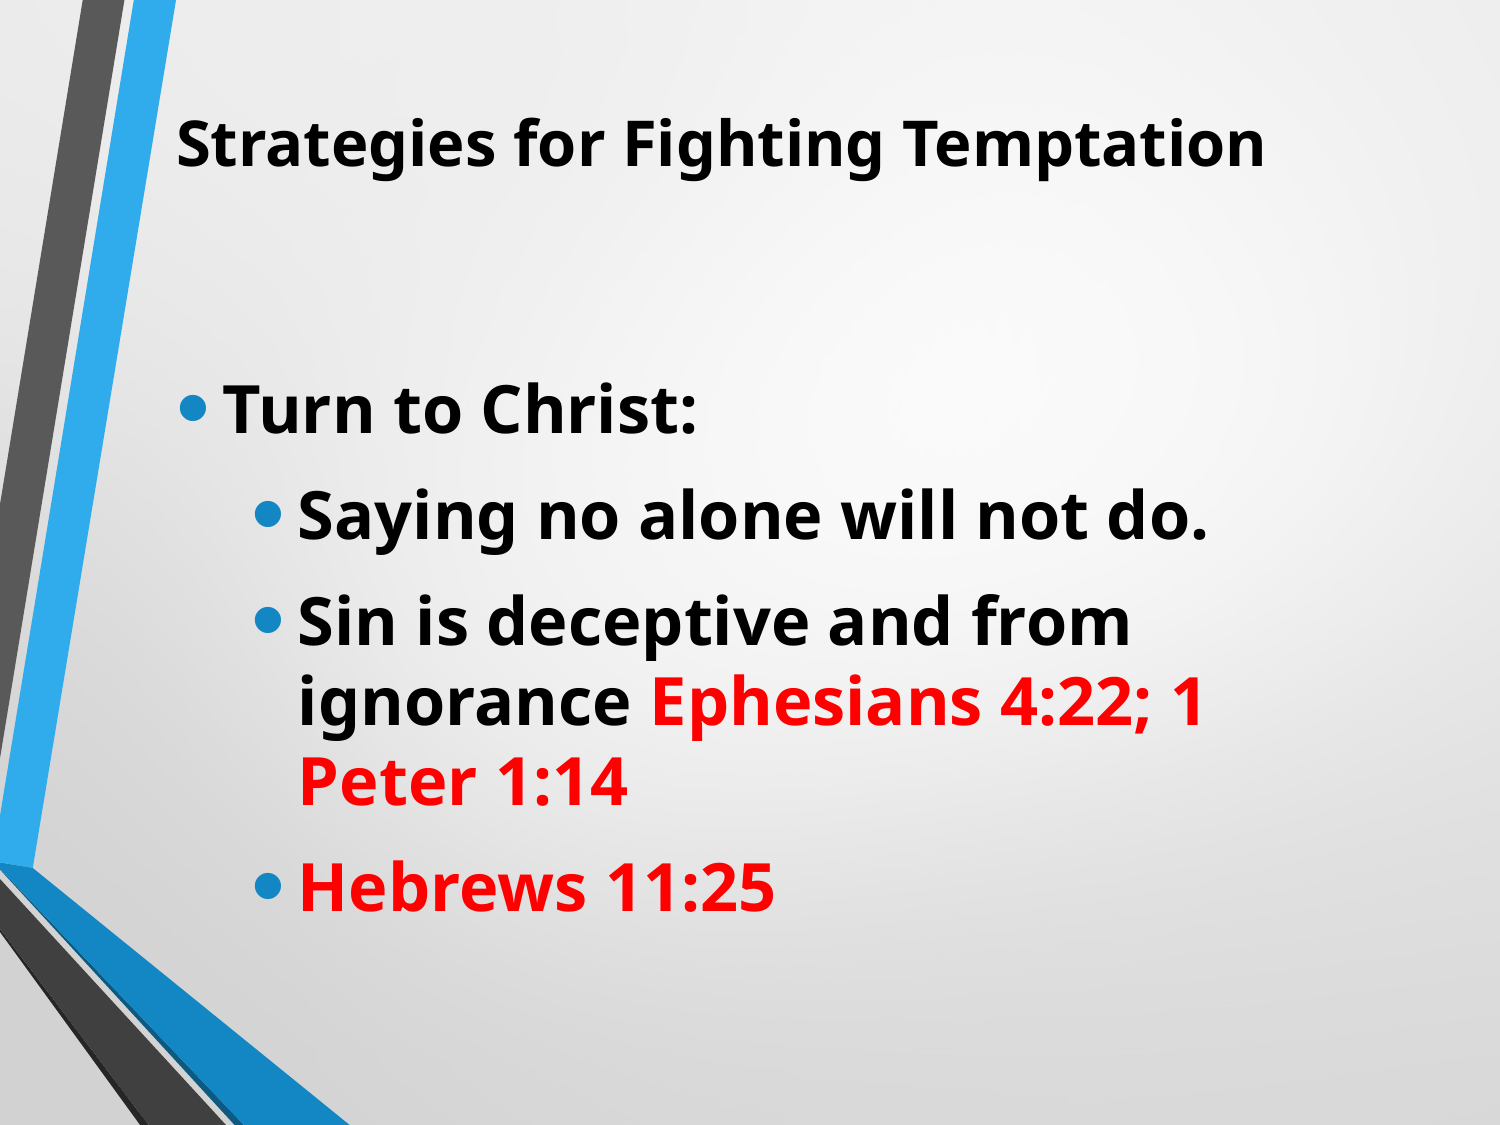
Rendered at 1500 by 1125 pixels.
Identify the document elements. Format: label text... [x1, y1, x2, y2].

list Turn to Christ: Saying no alone will not do. Sin is deceptive and from ignorance Ephesians 4:22; 1 Peter 1:14 Hebrews 11:25 [161, 230, 1394, 1062]
title Strategies for Fighting Temptation [161, 75, 1425, 209]
